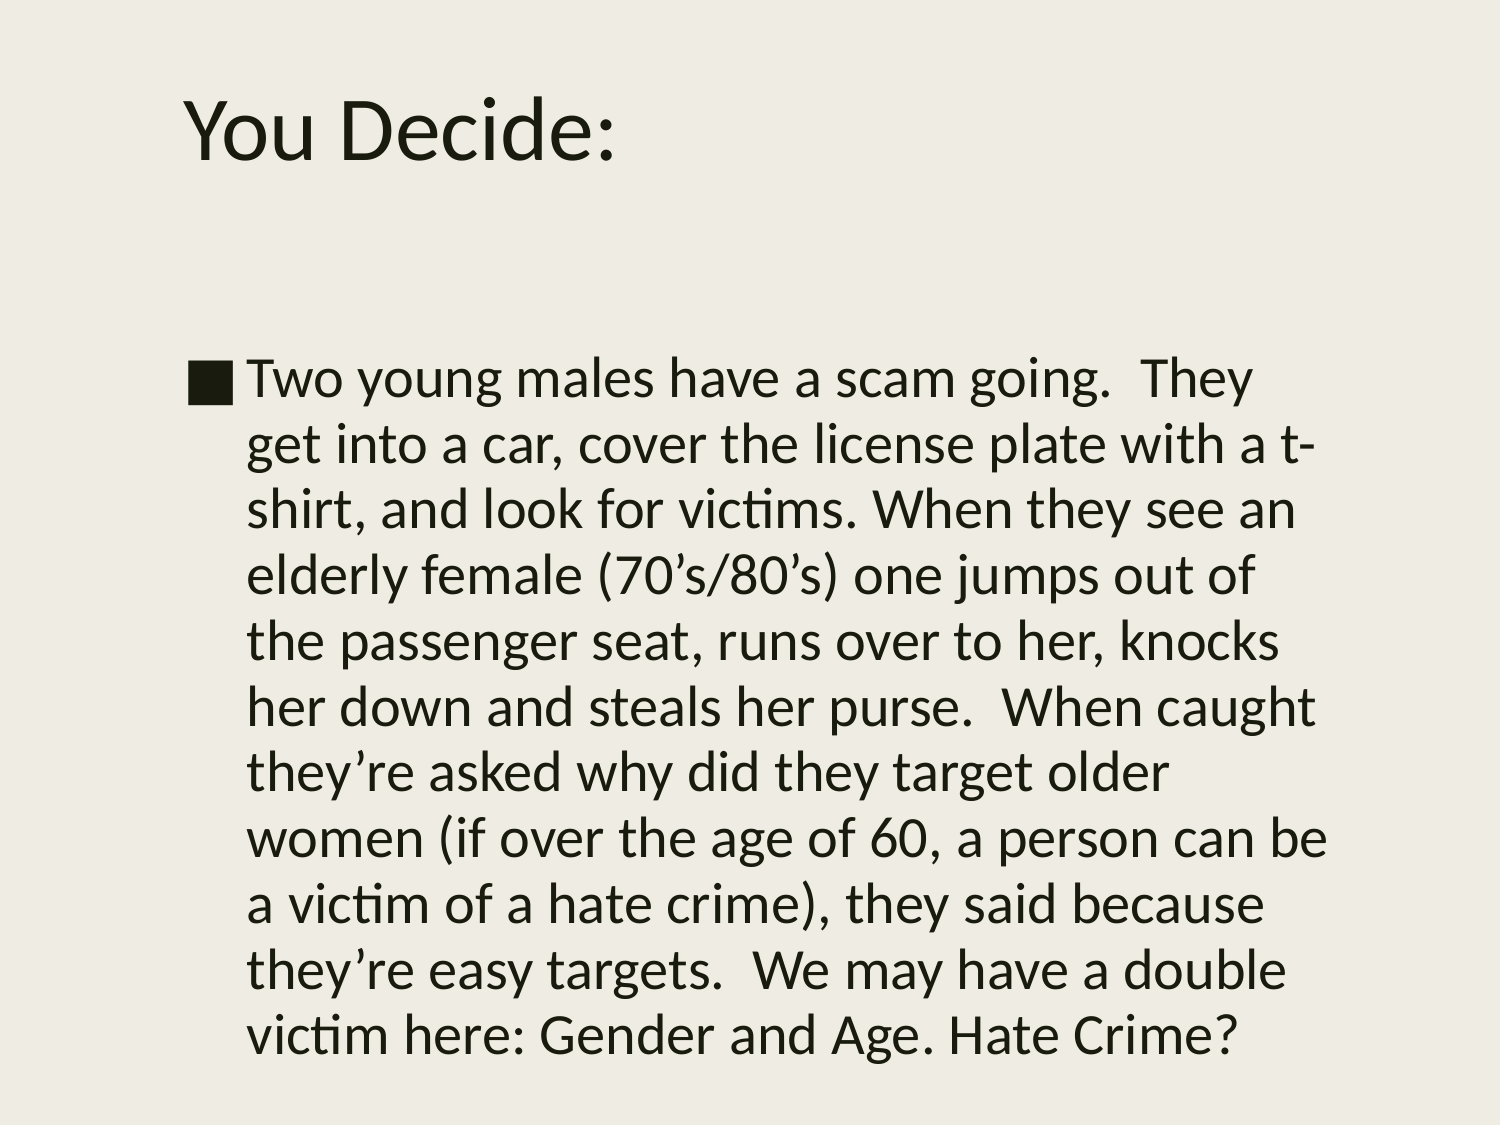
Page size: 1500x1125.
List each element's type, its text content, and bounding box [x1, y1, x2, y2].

title You Decide: [168, 75, 1351, 319]
list Two young males have a scam going. They get into a car, cover the license plate with a t-shirt, and look for victims. When they see an elderly female (70’s/80’s) one jumps out of the passenger seat, runs over to her, knocks her down and steals her purse. When caught they’re asked why did they target older women (if over the age of 60, a person can be a victim of a hate crime), they said because they’re easy targets. We may have a double victim here: Gender and Age. Hate Crime? [168, 337, 1351, 1063]
